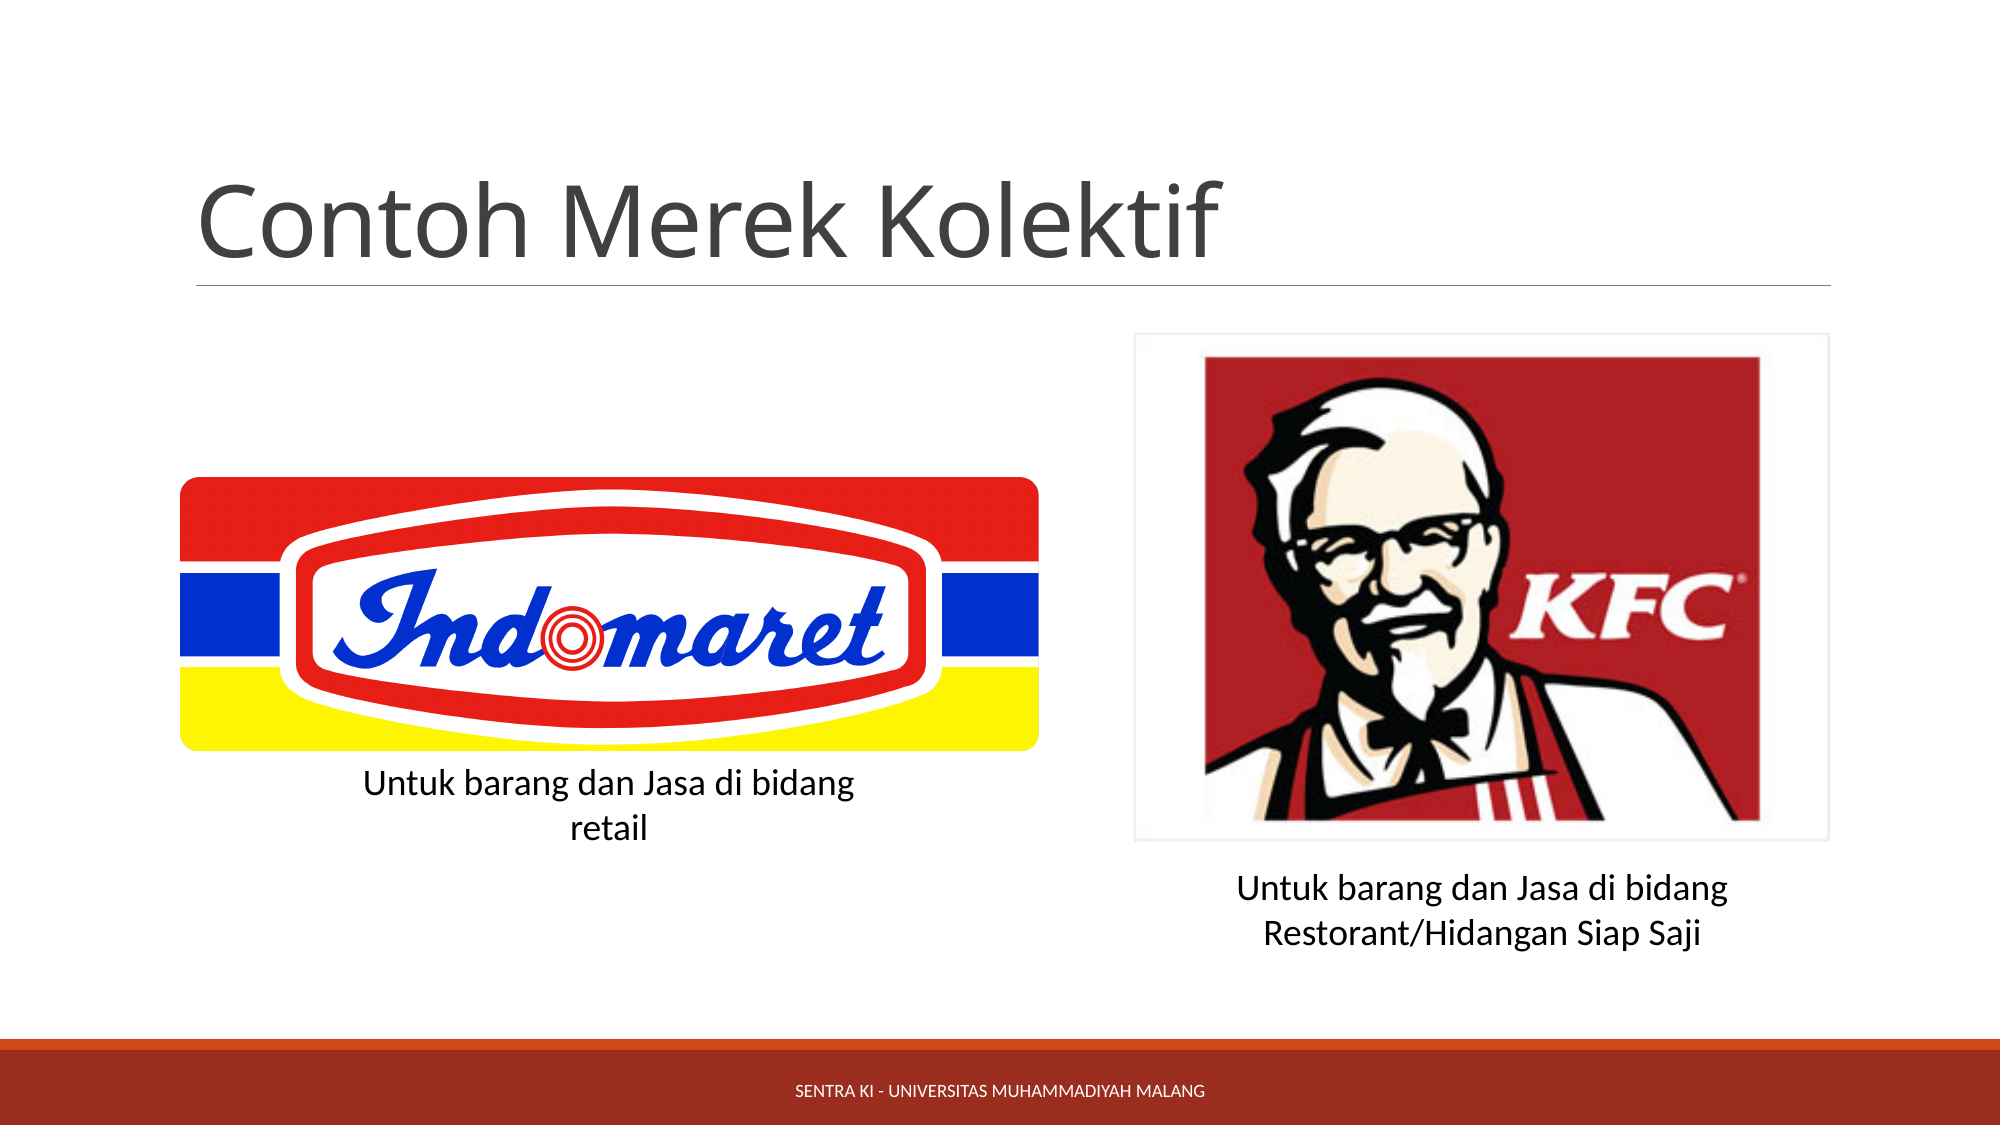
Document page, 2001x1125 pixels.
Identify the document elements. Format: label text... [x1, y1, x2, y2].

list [179, 477, 1040, 751]
text_box Untuk barang dan Jasa di bidang retail [179, 756, 1039, 855]
picture [1134, 333, 1831, 856]
title Contoh Merek Kolektif [180, 47, 1830, 285]
footer Sentra KI - Universitas Muhammadiyah Malang [604, 1059, 1396, 1120]
text_box Untuk barang dan Jasa di bidang Restorant/Hidangan Siap Saji [1134, 862, 1830, 960]
